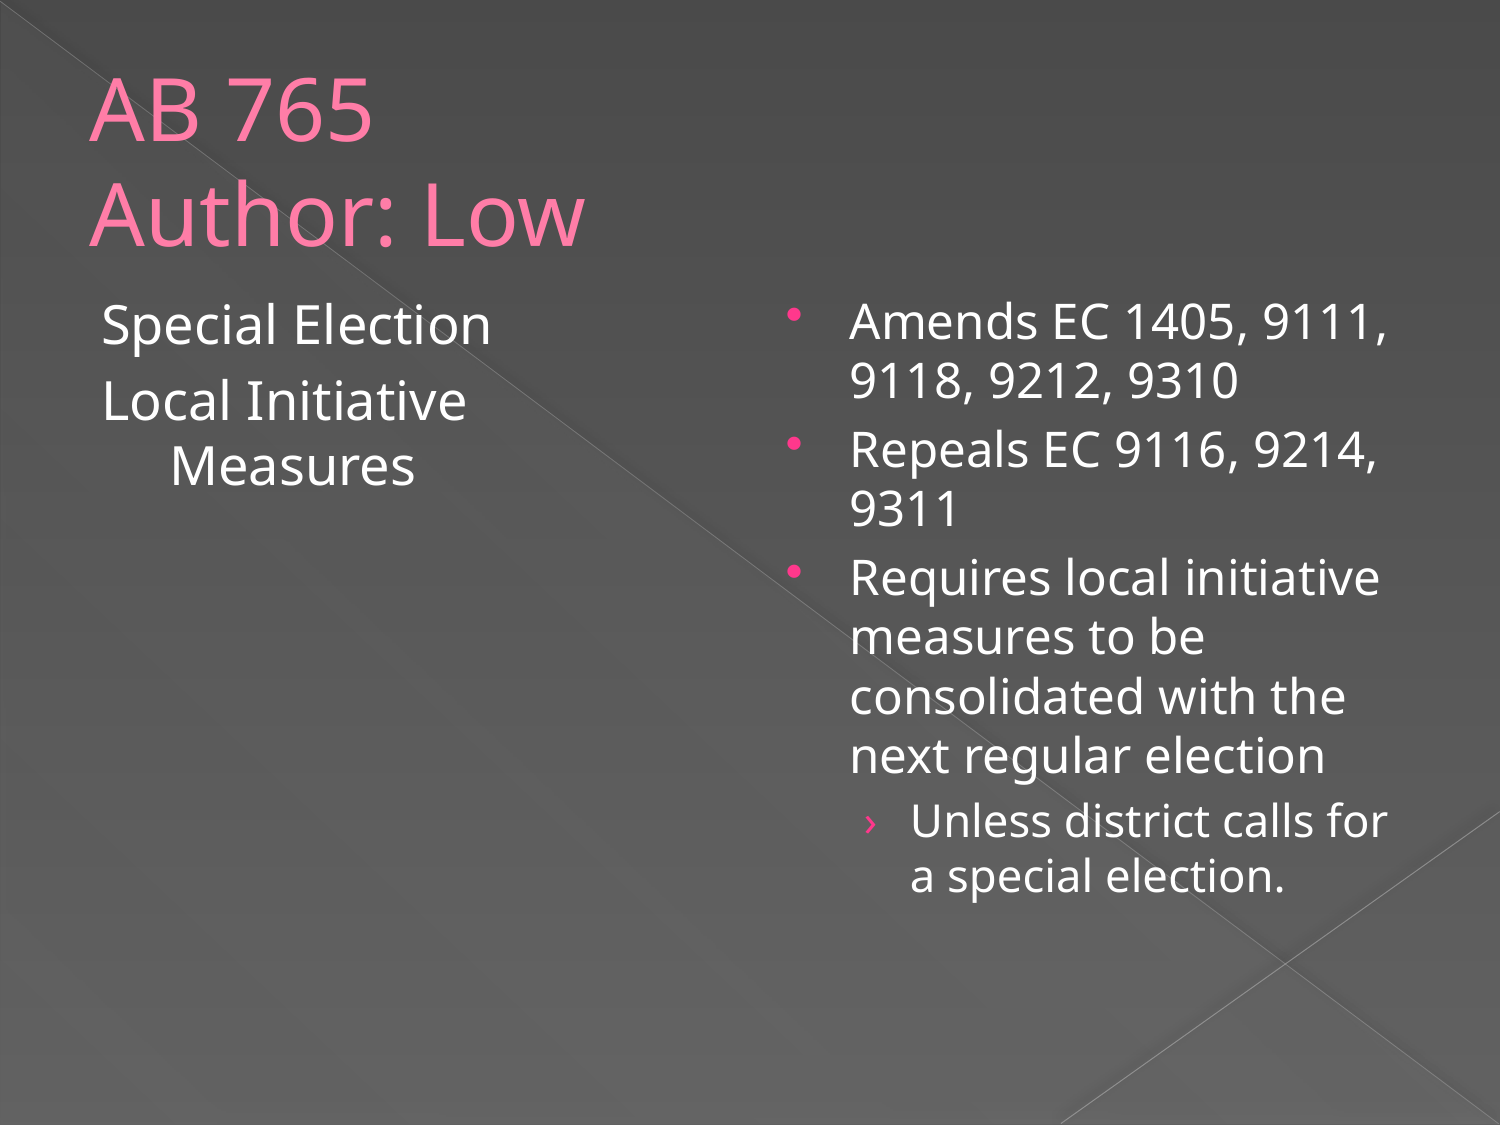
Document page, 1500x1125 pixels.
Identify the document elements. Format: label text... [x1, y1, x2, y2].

list Special Election Local Initiative Measures [75, 282, 738, 1025]
title AB 765 Author: Low [75, 43, 1425, 274]
list Amends EC 1405, 9111, 9118, 9212, 9310 Repeals EC 9116, 9214, 9311 Requires local initiative measures to be consolidated with the next regular election Unless district calls for a special election. [762, 282, 1425, 1025]
